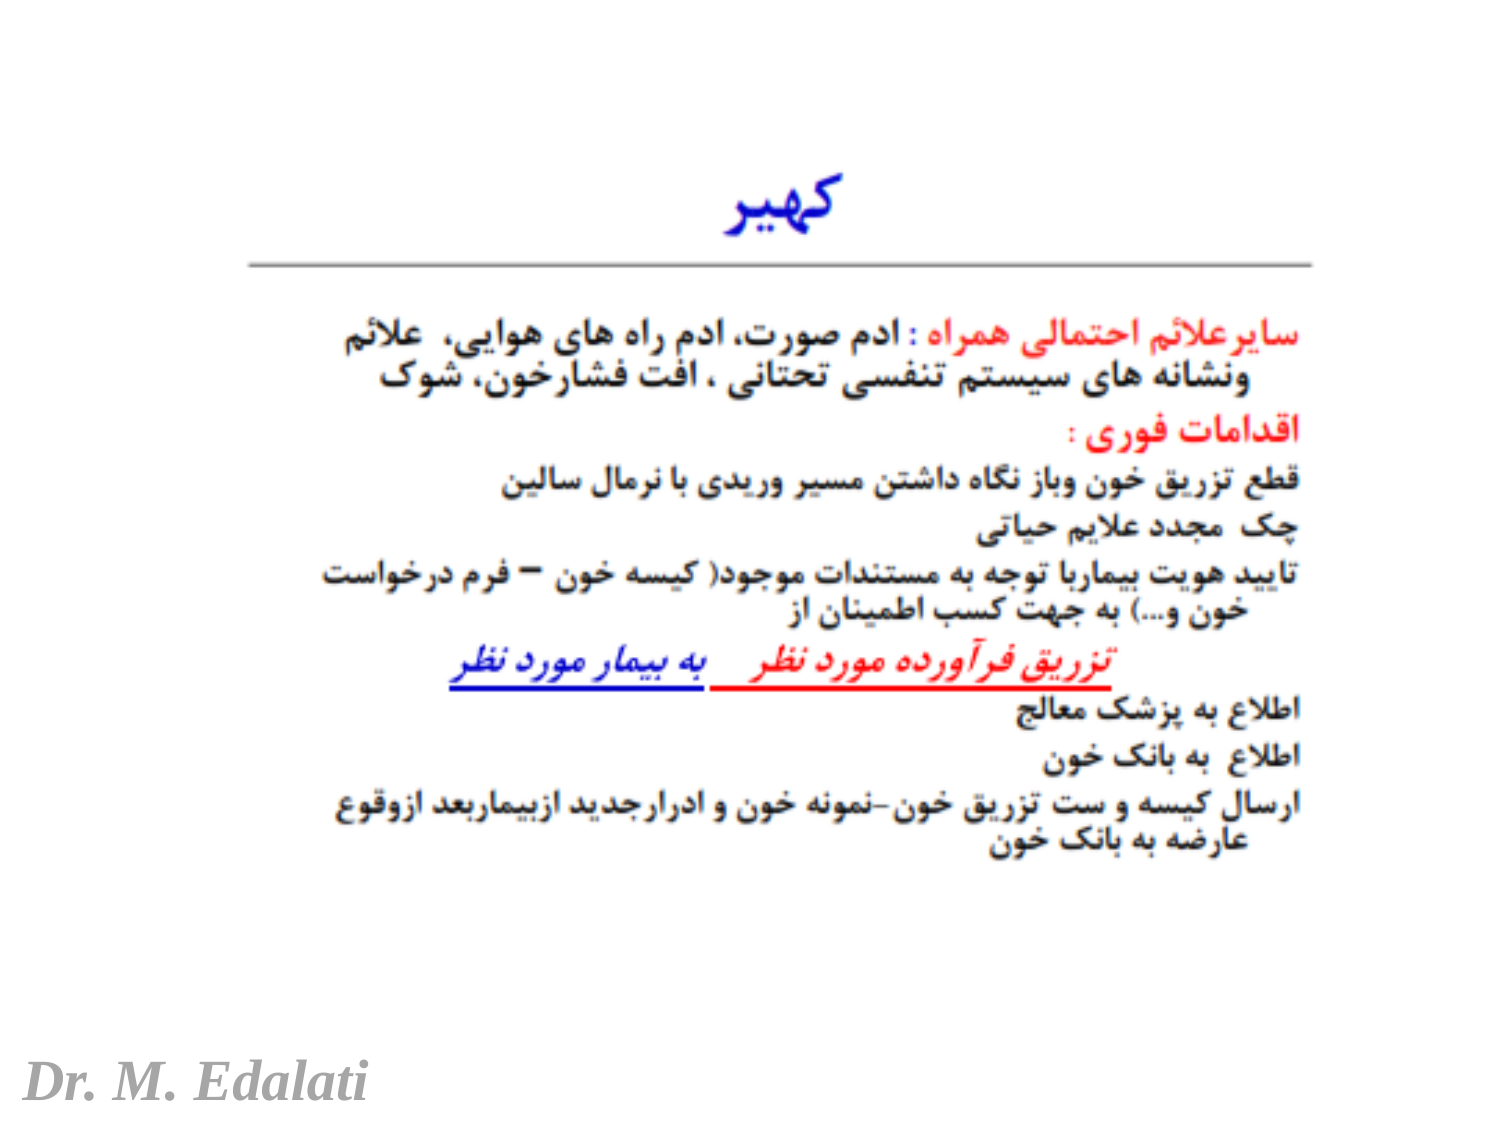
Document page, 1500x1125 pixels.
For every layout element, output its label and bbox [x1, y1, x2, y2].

list [194, 124, 1359, 876]
